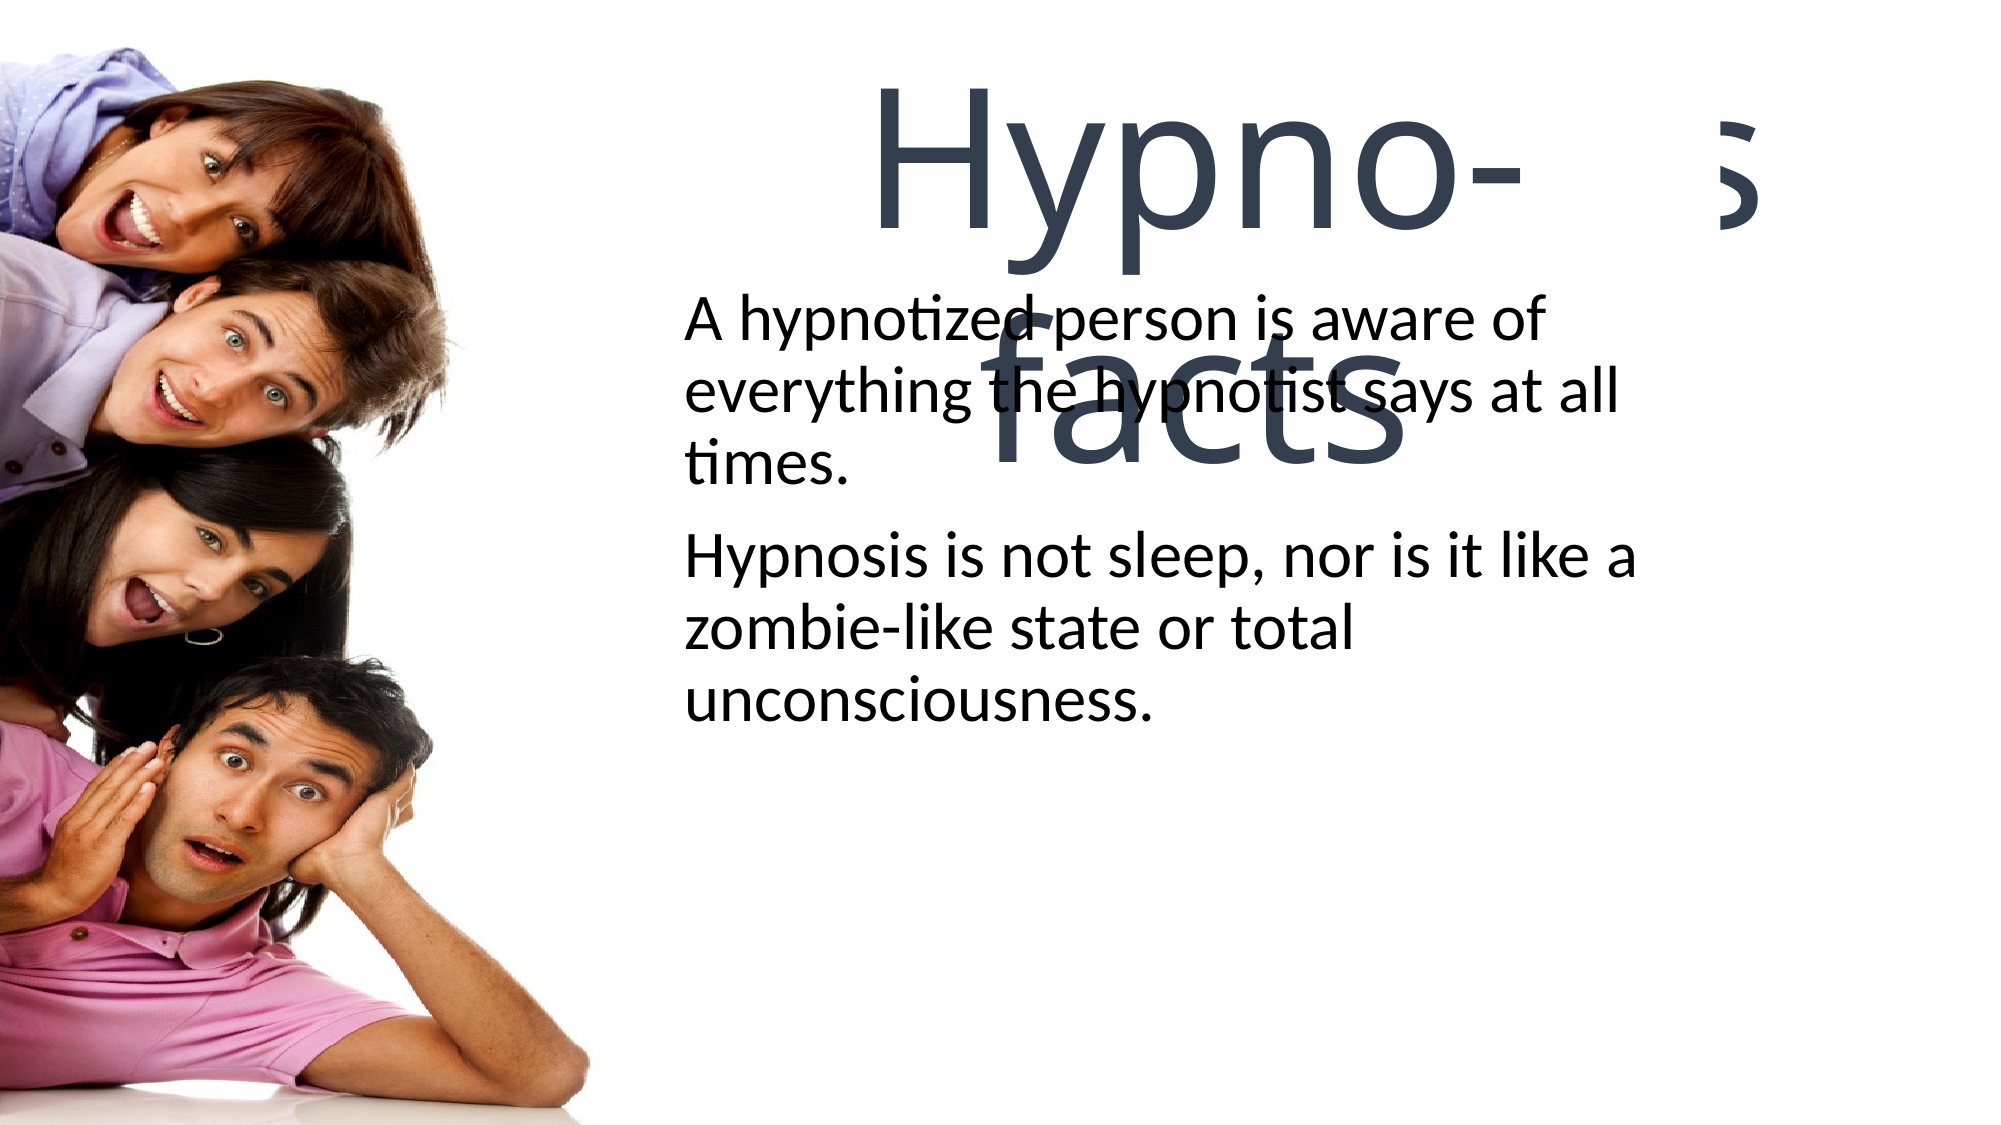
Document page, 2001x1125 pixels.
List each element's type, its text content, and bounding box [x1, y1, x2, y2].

picture [0, 0, 639, 1125]
text_box A hypnotized person is aware of everything the hypnotist says at all times. Hypnosis is not sleep, nor is it like a zombie-like state or total unconsciousness. [670, 275, 1721, 1099]
text_box Hypno-facts [670, 27, 1721, 275]
